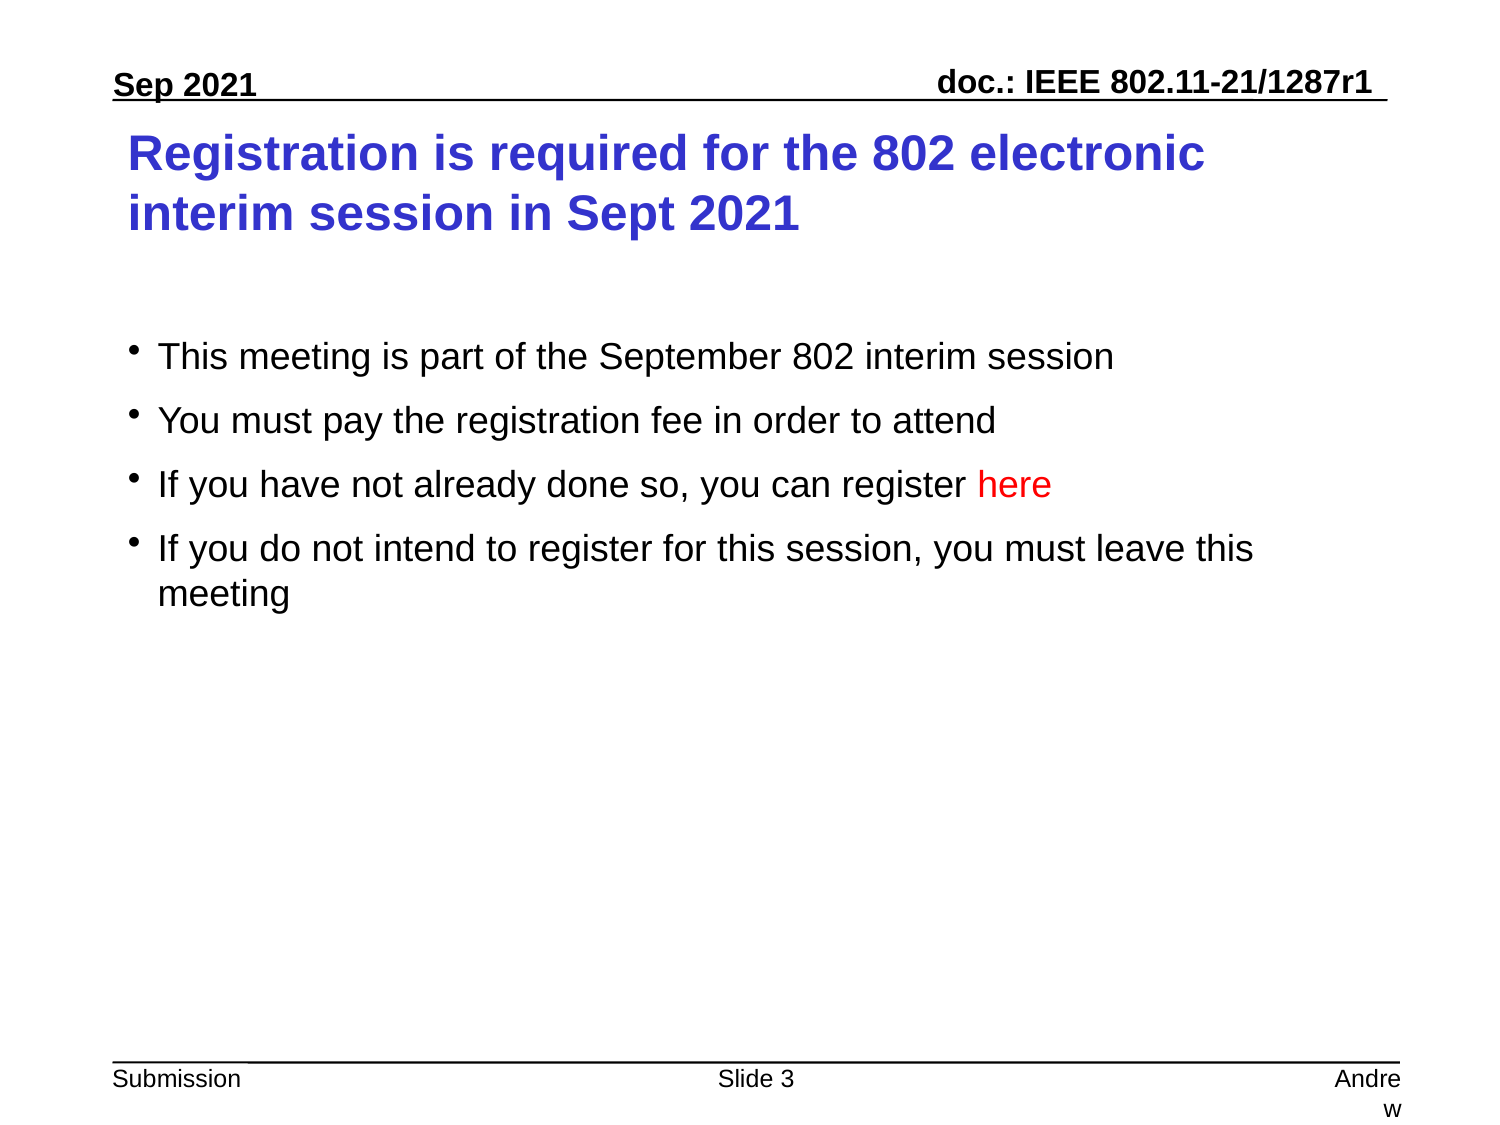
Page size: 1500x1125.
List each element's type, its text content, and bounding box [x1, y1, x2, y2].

list This meeting is part of the September 802 interim session You must pay the registration fee in order to attend If you have not already done so, you can register here If you do not intend to register for this session, you must leave this meeting [112, 324, 1388, 1000]
title Registration is required for the 802 electronic interim session in Sept 2021 [112, 112, 1388, 288]
slide_number Slide 3 [709, 1061, 803, 1093]
footer Andrew Myles, Cisco [1320, 1061, 1402, 1093]
